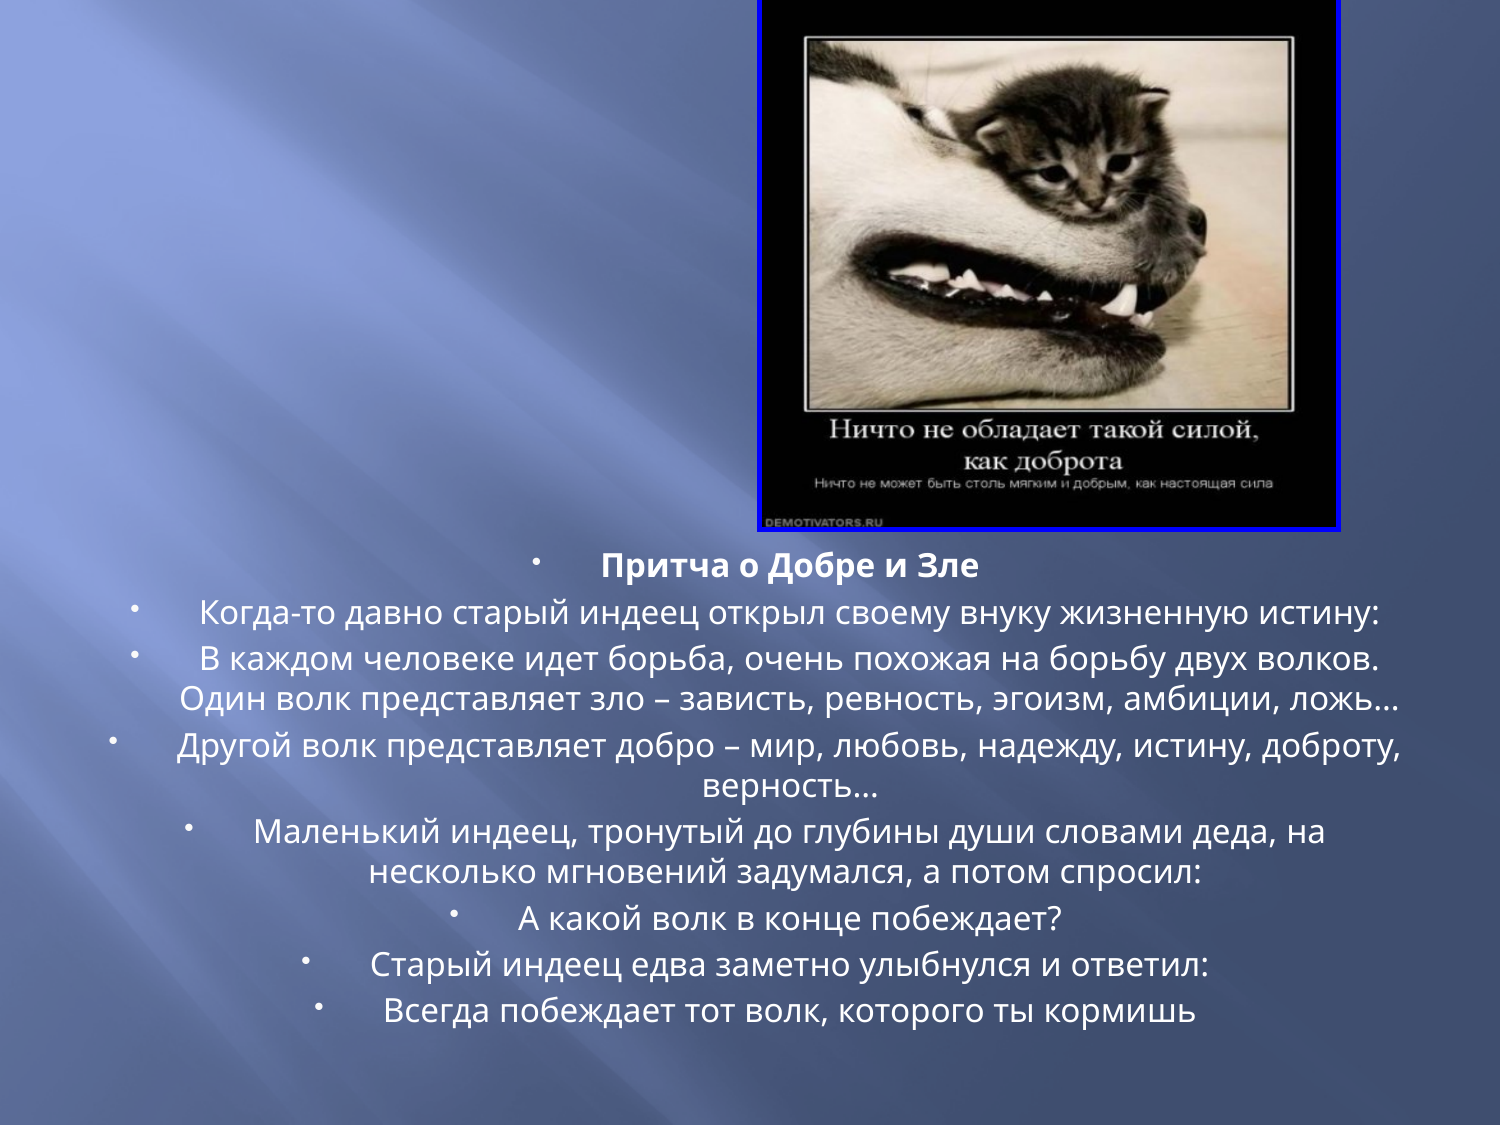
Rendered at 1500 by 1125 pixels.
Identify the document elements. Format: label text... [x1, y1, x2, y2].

list Притча о Добре и Зле Когда-то давно старый индеец открыл своему внуку жизненную истину: В каждом человеке идет борьба, очень похожая на борьбу двух волков. Один волк представляет зло – зависть, ревность, эгоизм, амбиции, ложь… Другой волк представляет добро – мир, любовь, надежду, истину, доброту, верность… Маленький индеец, тронутый до глубины души словами деда, на несколько мгновений задумался, а потом спросил: А какой волк в конце побеждает? Старый индеец едва заметно улыбнулся и ответил: Всегда побеждает тот волк, которого ты кормишь [70, 257, 1421, 1090]
picture [761, 0, 1337, 528]
